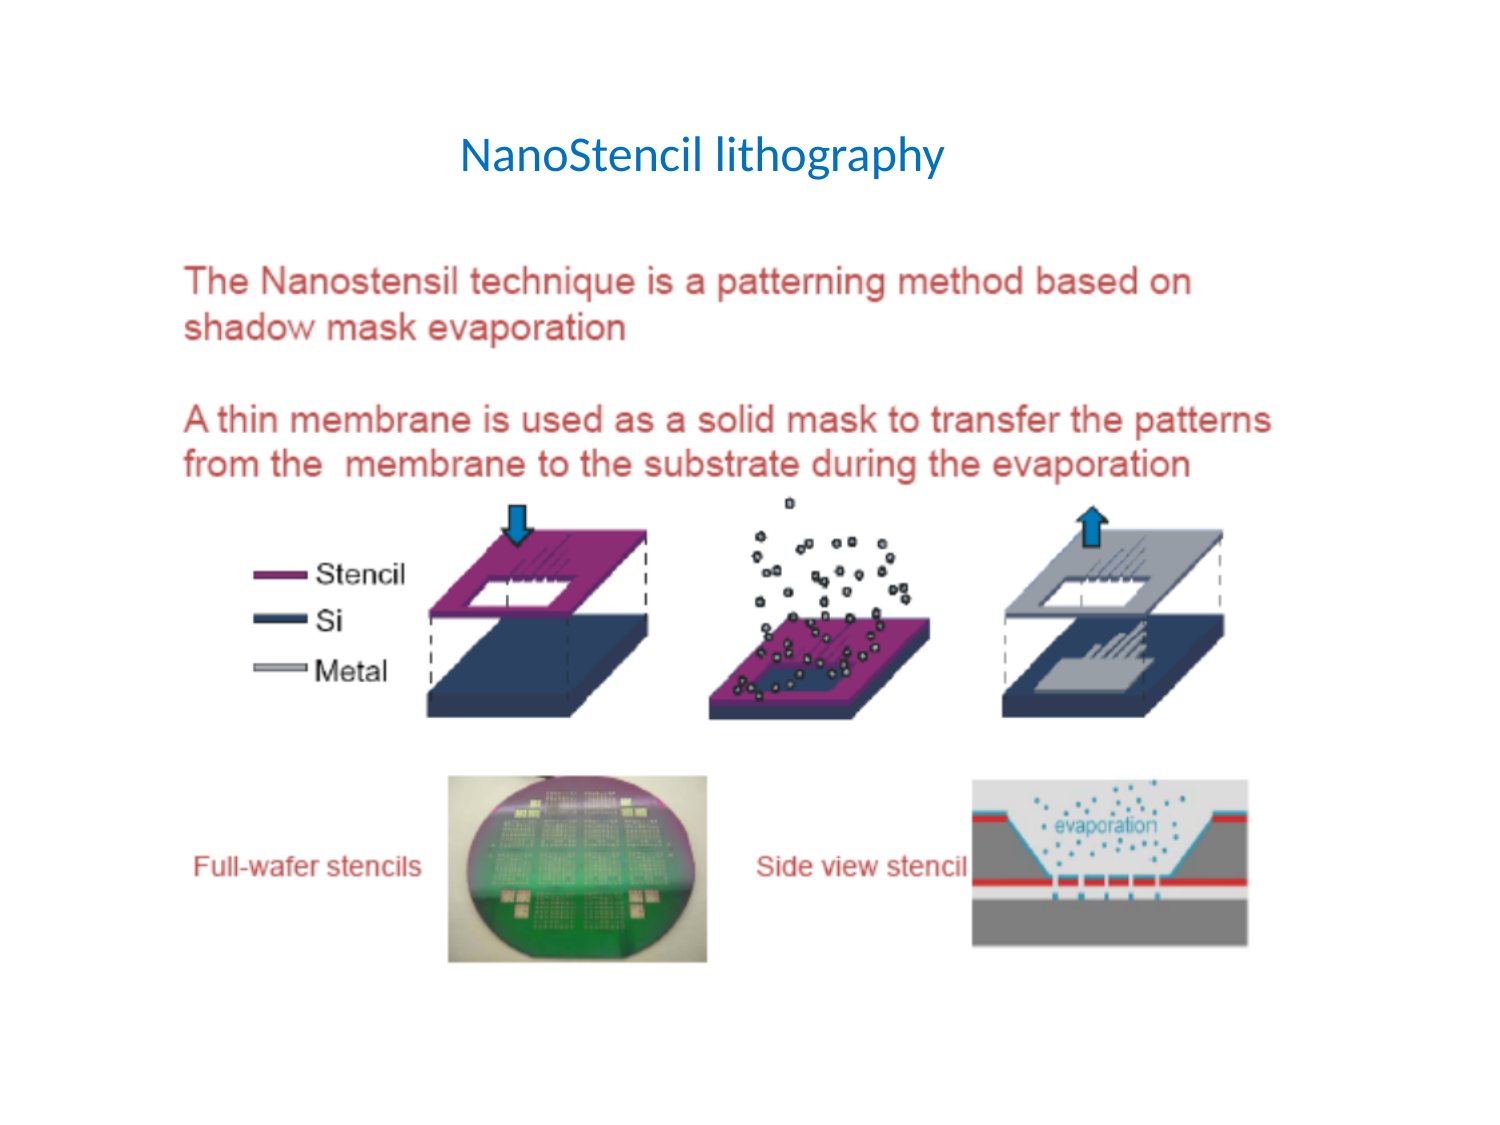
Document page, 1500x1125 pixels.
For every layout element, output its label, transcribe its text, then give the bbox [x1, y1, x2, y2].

picture [136, 243, 1329, 1036]
text_box NanoStencil lithography [445, 113, 972, 189]
